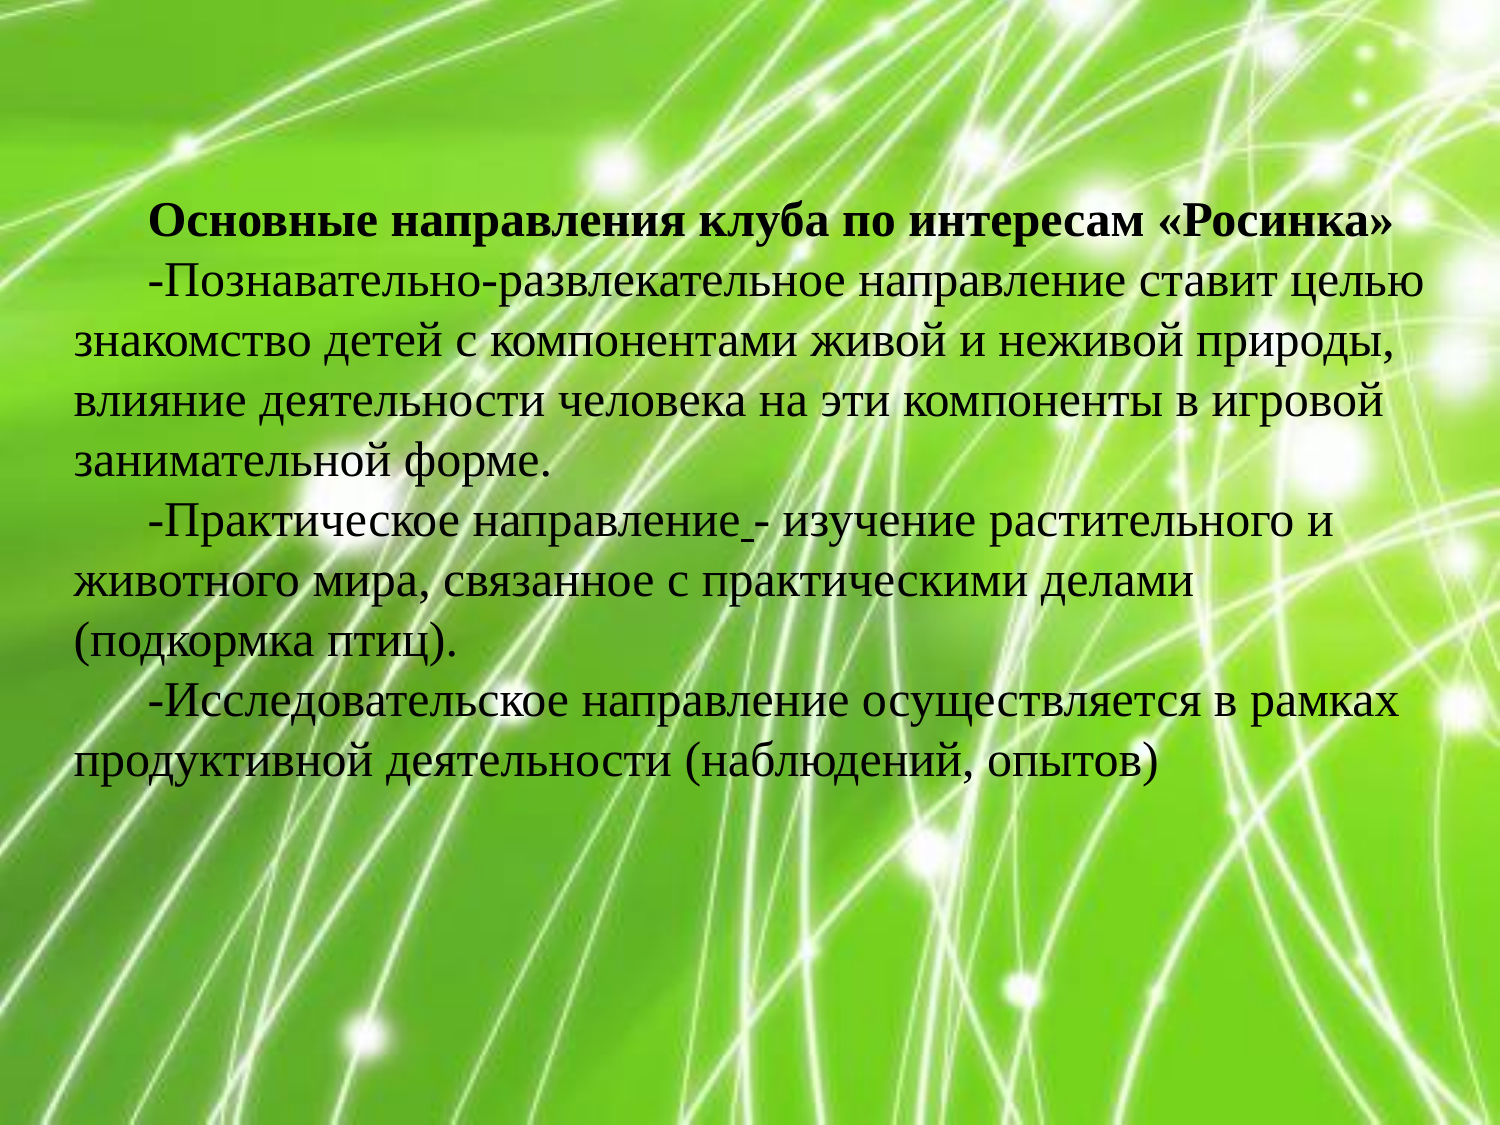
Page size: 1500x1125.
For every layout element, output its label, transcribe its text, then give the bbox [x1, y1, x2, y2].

text_box Основные направления клуба по интересам «Росинка» -Познавательно-развлекательное направление ставит целью знакомство детей с компонентами живой и неживой природы, влияние деятельности человека на эти компоненты в игровой занимательной форме. -Практическое направление - изучение растительного и животного мира, связанное с практическими делами (подкормка птиц). -Исследовательское направление осуществляется в рамках продуктивной деятельности (наблюдений, опытов) [58, 178, 1453, 794]
picture [0, 0, 1500, 1125]
text_box [80, 842, 1408, 1080]
